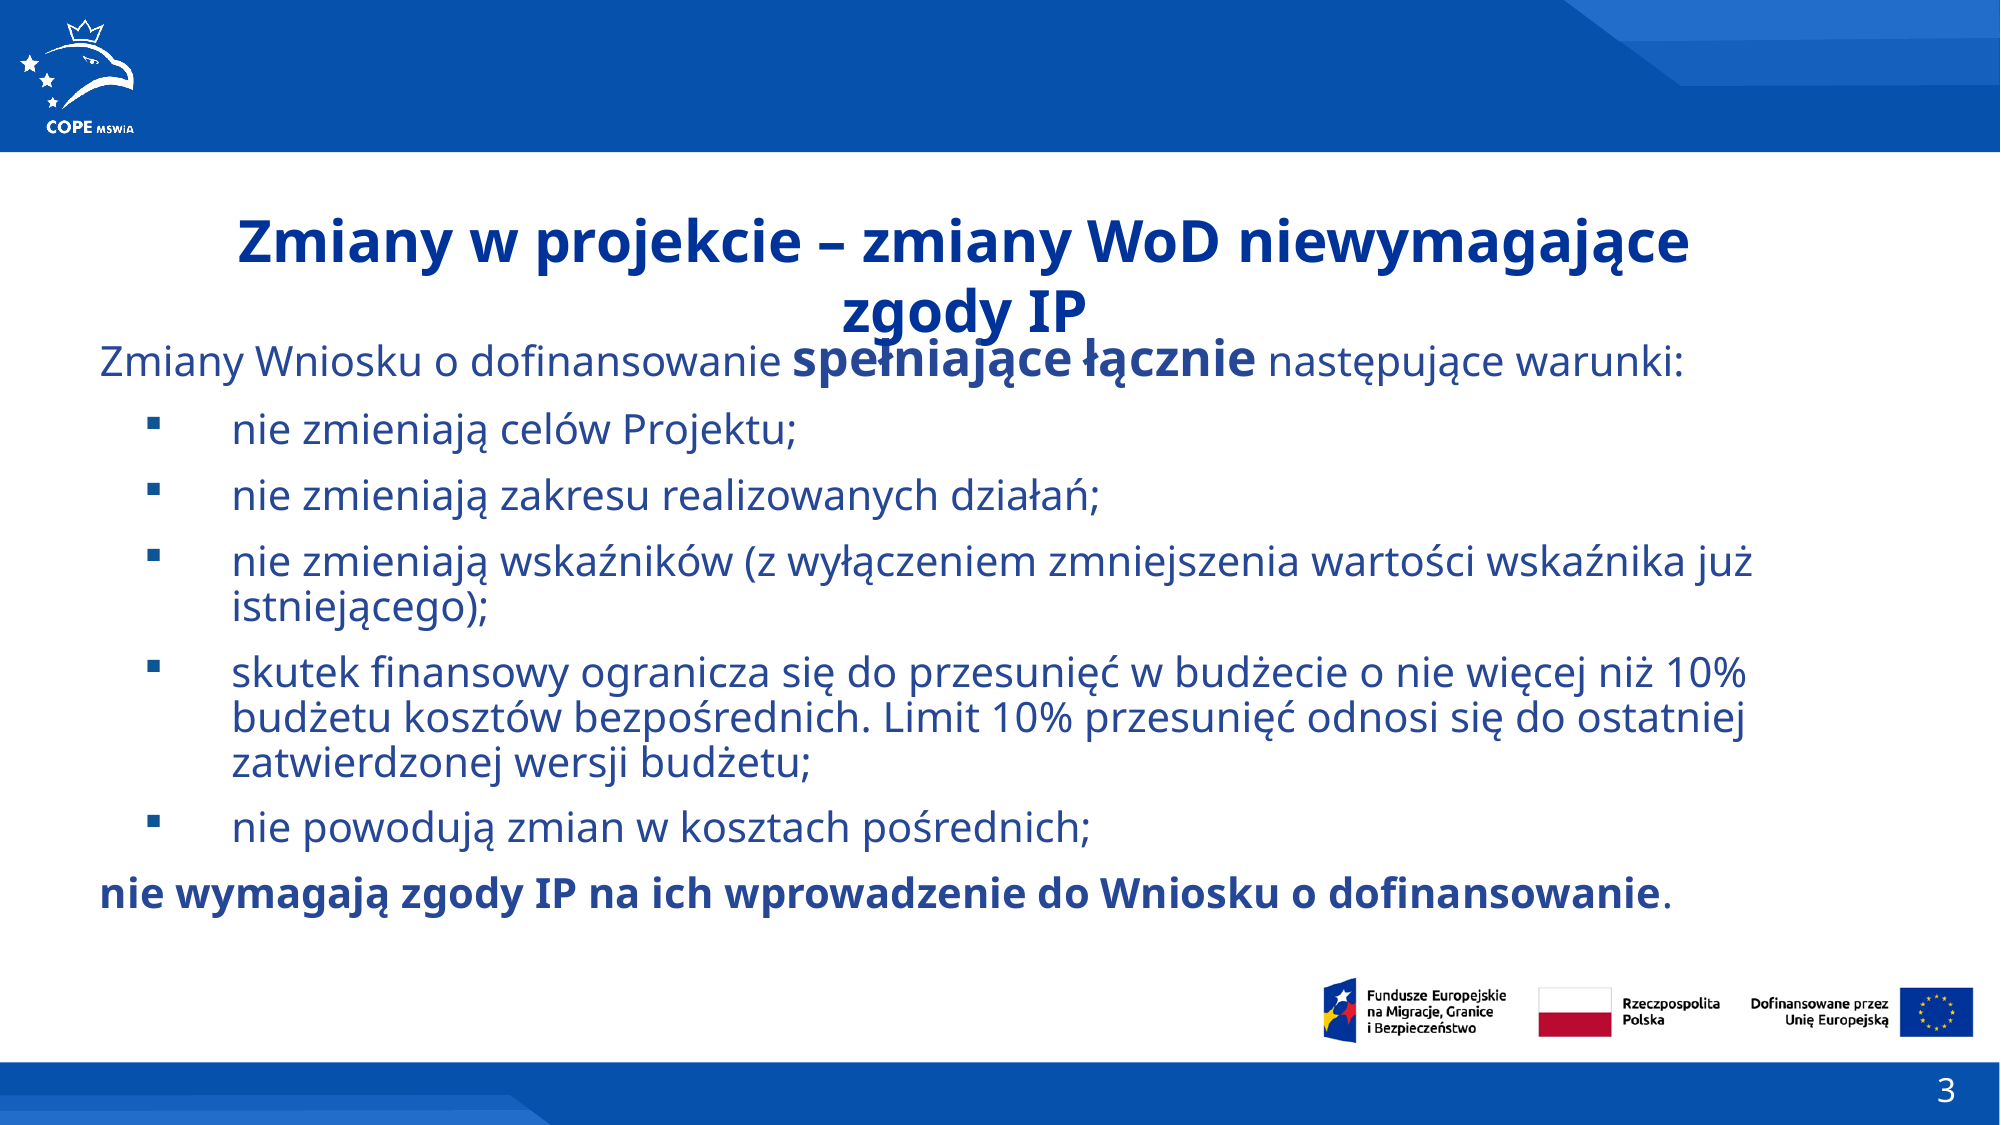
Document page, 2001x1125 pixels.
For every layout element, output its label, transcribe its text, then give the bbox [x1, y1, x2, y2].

picture [0, 0, 153, 152]
slide_number 3 [1521, 1062, 1972, 1123]
picture [1307, 961, 1989, 1059]
text_box Zmiany w projekcie – zmiany WoD niewymagające zgody IP [138, 196, 1792, 421]
text_box Zmiany Wniosku o dofinansowanie spełniające łącznie następujące warunki: nie zmieniają celów Projektu; nie zmieniają zakresu realizowanych działań; nie zmieniają wskaźników (z wyłączeniem zmniejszenia wartości wskaźnika już istniejącego); skutek finansowy ogranicza się do przesunięć w budżecie o nie więcej niż 10% budżetu kosztów bezpośrednich. Limit 10% przesunięć odnosi się do ostatniej zatwierdzonej wersji budżetu; nie powodują zmian w kosztach pośrednich; nie wymagają zgody IP na ich wprowadzenie do Wniosku o dofinansowanie. [85, 326, 1898, 953]
